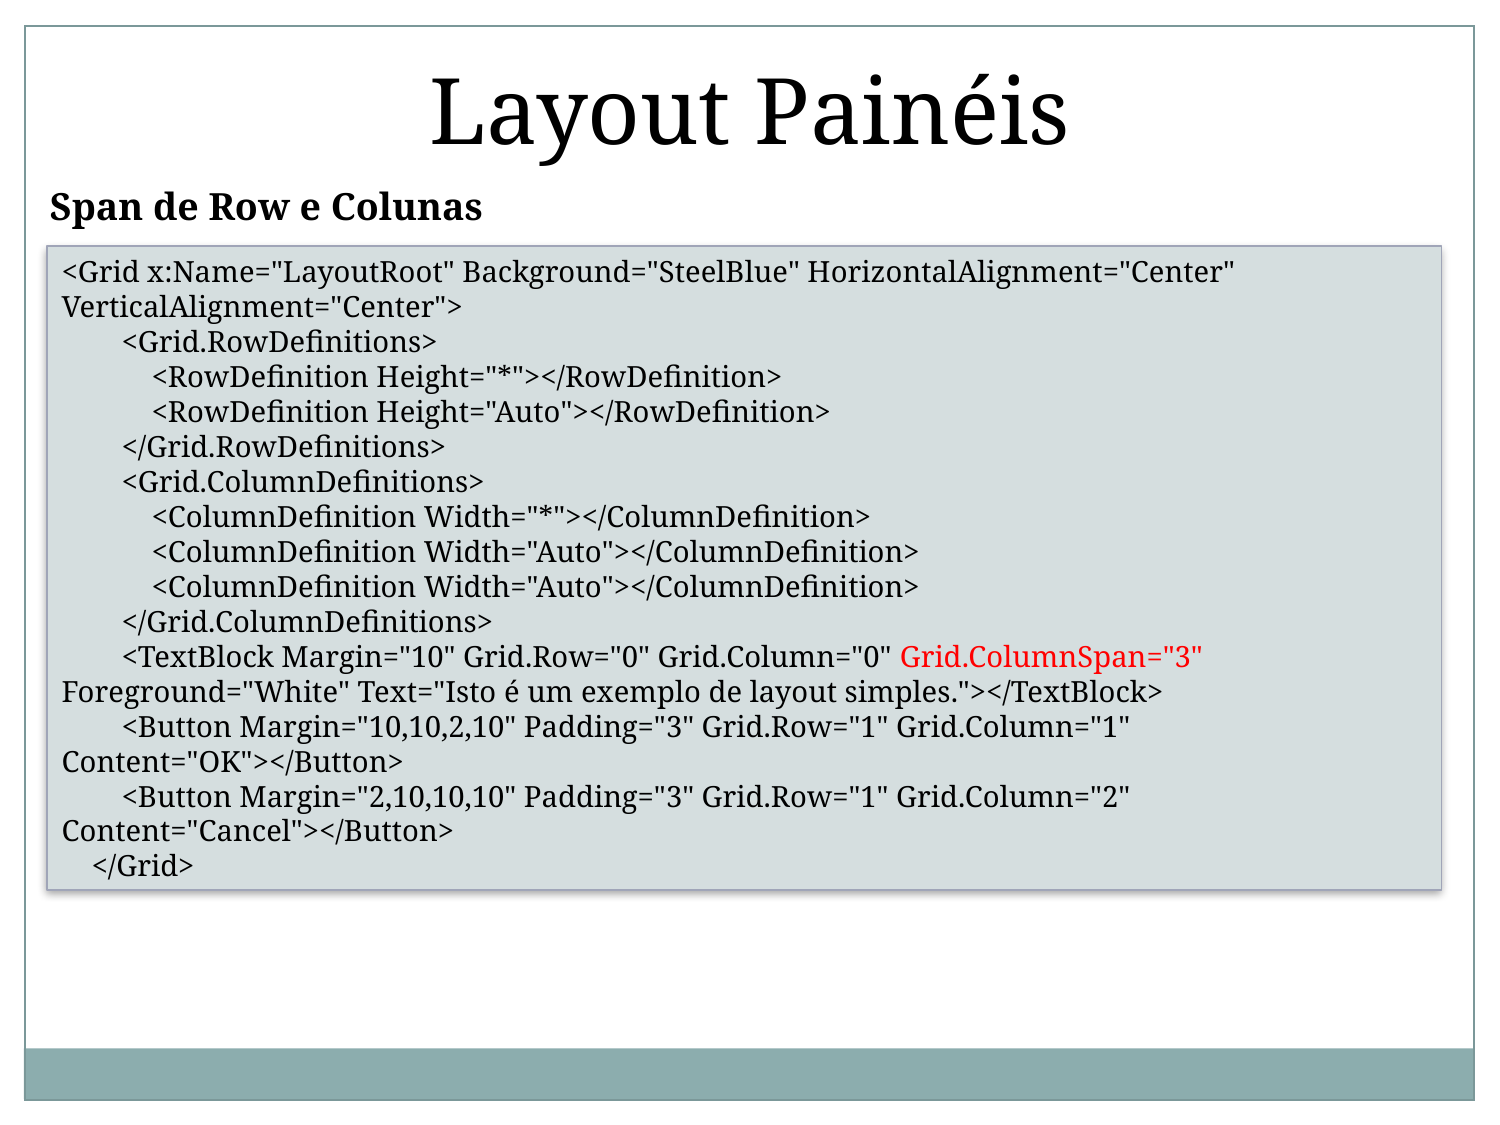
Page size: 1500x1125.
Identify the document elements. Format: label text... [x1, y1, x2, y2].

text_box <Grid x:Name="LayoutRoot" Background="SteelBlue" HorizontalAlignment="Center" VerticalAlignment="Center"> <Grid.RowDefinitions> <RowDefinition Height="*"></RowDefinition> <RowDefinition Height="Auto"></RowDefinition> </Grid.RowDefinitions> <Grid.ColumnDefinitions> <ColumnDefinition Width="*"></ColumnDefinition> <ColumnDefinition Width="Auto"></ColumnDefinition> <ColumnDefinition Width="Auto"></ColumnDefinition> </Grid.ColumnDefinitions> <TextBlock Margin="10" Grid.Row="0" Grid.Column="0" Grid.ColumnSpan="3" Foreground="White" Text="Isto é um exemplo de layout simples."></TextBlock> <Button Margin="10,10,2,10" Padding="3" Grid.Row="1" Grid.Column="1" Content="OK"></Button> <Button Margin="2,10,10,10" Padding="3" Grid.Row="1" Grid.Column="2" Content="Cancel"></Button> </Grid> [46, 245, 1442, 891]
text_box Span de Row e Colunas [35, 175, 1465, 236]
text_box Layout Painéis [74, 45, 1425, 175]
